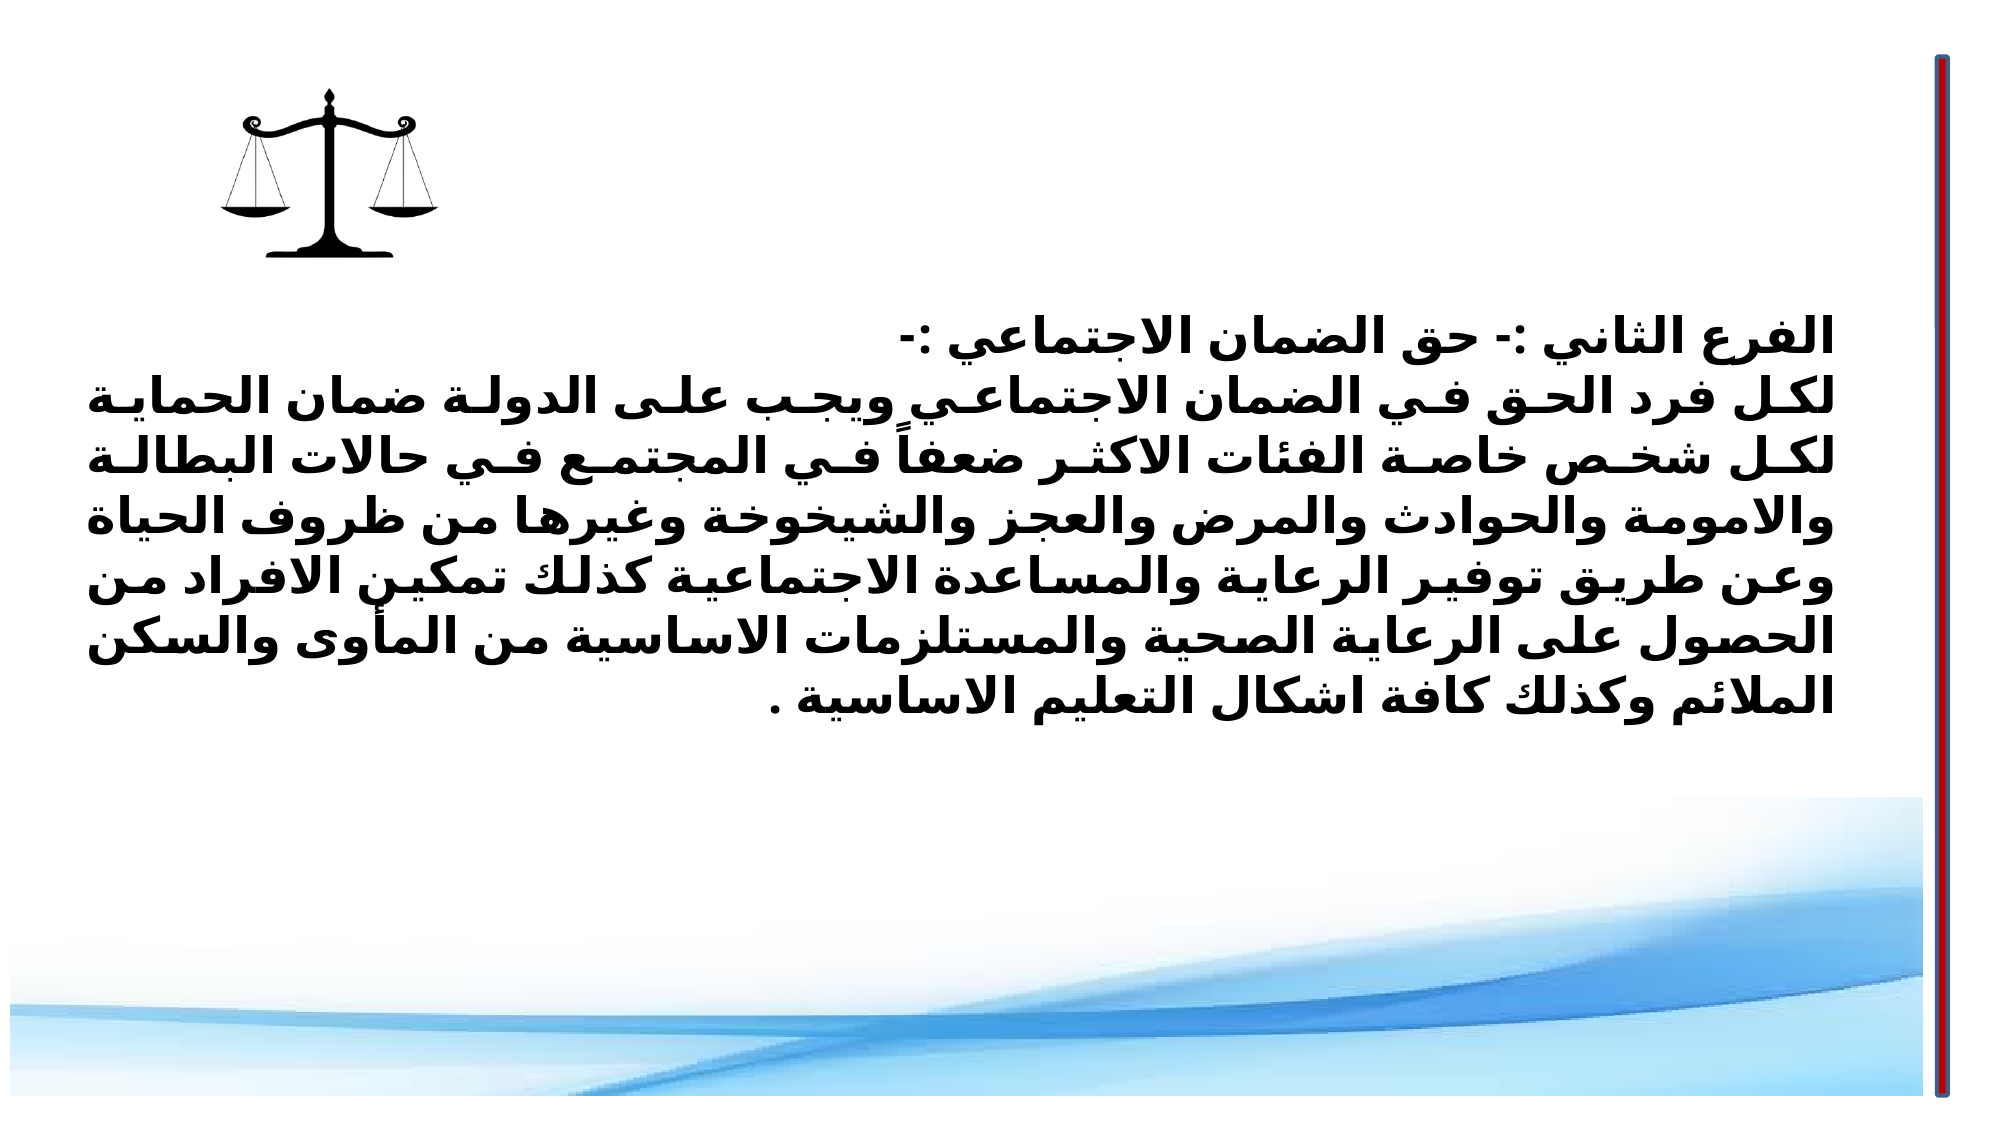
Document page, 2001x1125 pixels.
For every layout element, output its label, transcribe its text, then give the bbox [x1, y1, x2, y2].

picture [10, 797, 1923, 1096]
text_box الفرع الثاني :- حق الضمان الاجتماعي :- لكل فرد الحق في الضمان الاجتماعي ويجب على الدولة ضمان الحماية لكل شخص خاصة الفئات الاكثر ضعفاً في المجتمع في حالات البطالة والامومة والحوادث والمرض والعجز والشيخوخة وغيرها من ظروف الحياة وعن طريق توفير الرعاية والمساعدة الاجتماعية كذلك تمكين الافراد من الحصول على الرعاية الصحية والمستلزمات الاساسية من المأوى والسكن الملائم وكذلك كافة اشكال التعليم الاساسية . [71, 56, 1852, 797]
picture [218, 86, 439, 260]
text_box [1934, 54, 1950, 1098]
